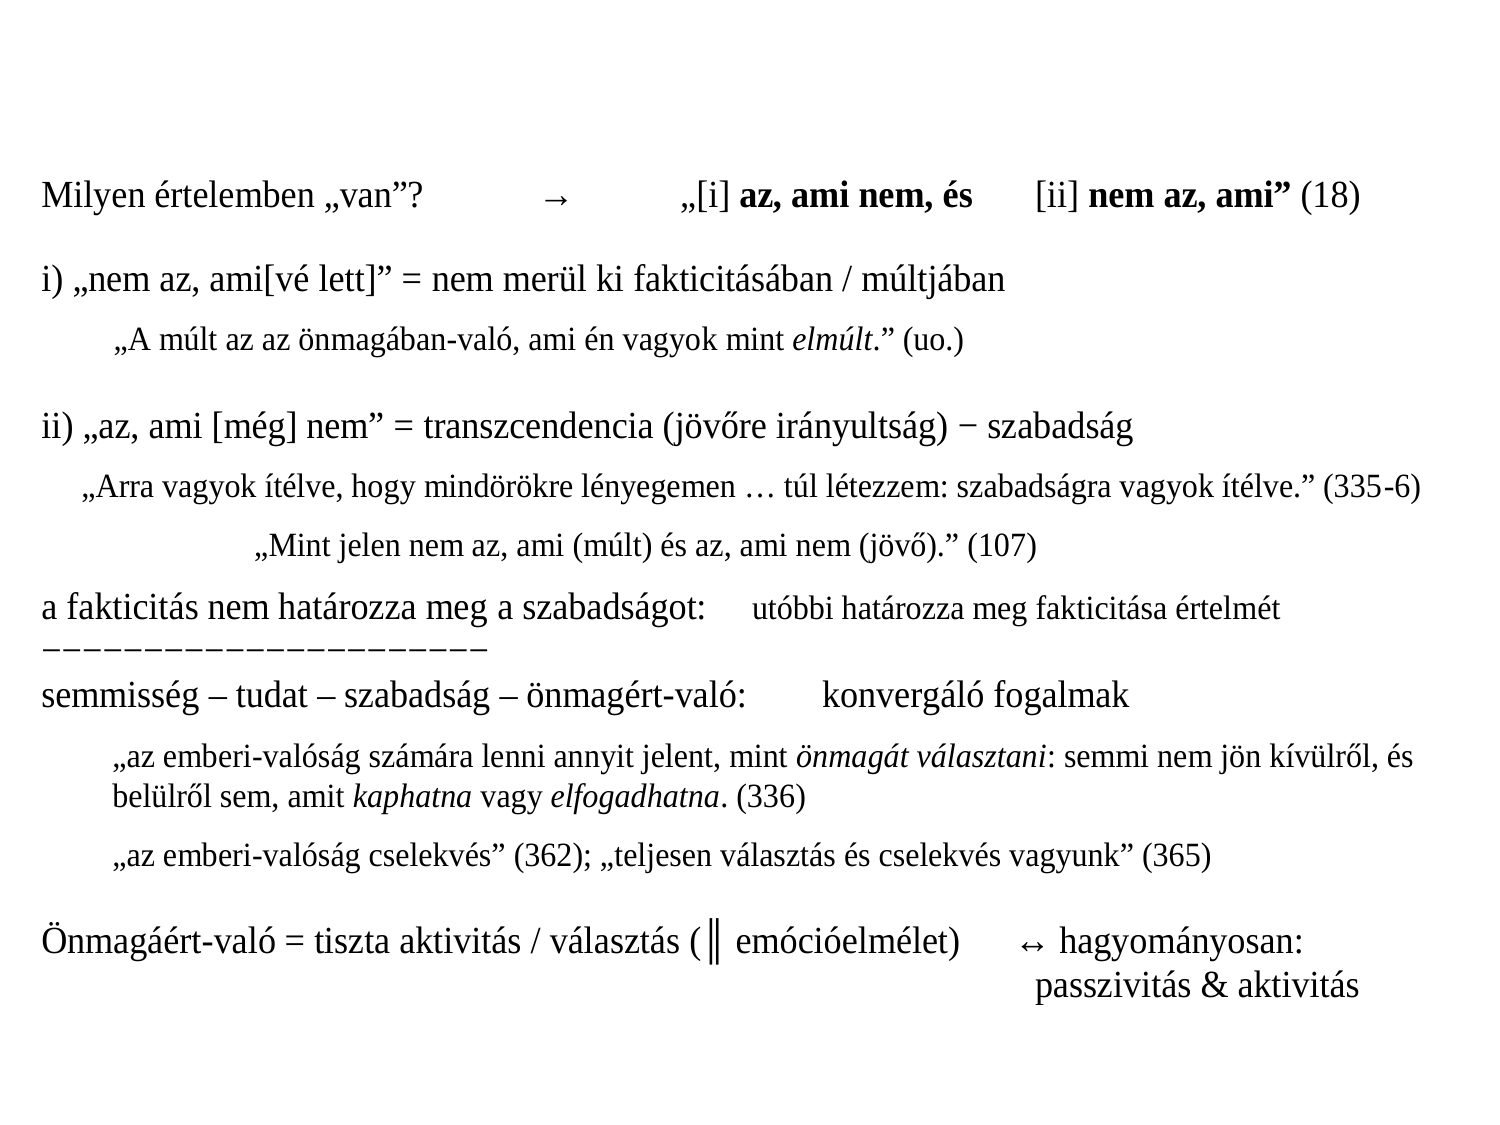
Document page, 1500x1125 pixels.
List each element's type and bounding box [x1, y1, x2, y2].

list [41, 172, 1448, 1006]
